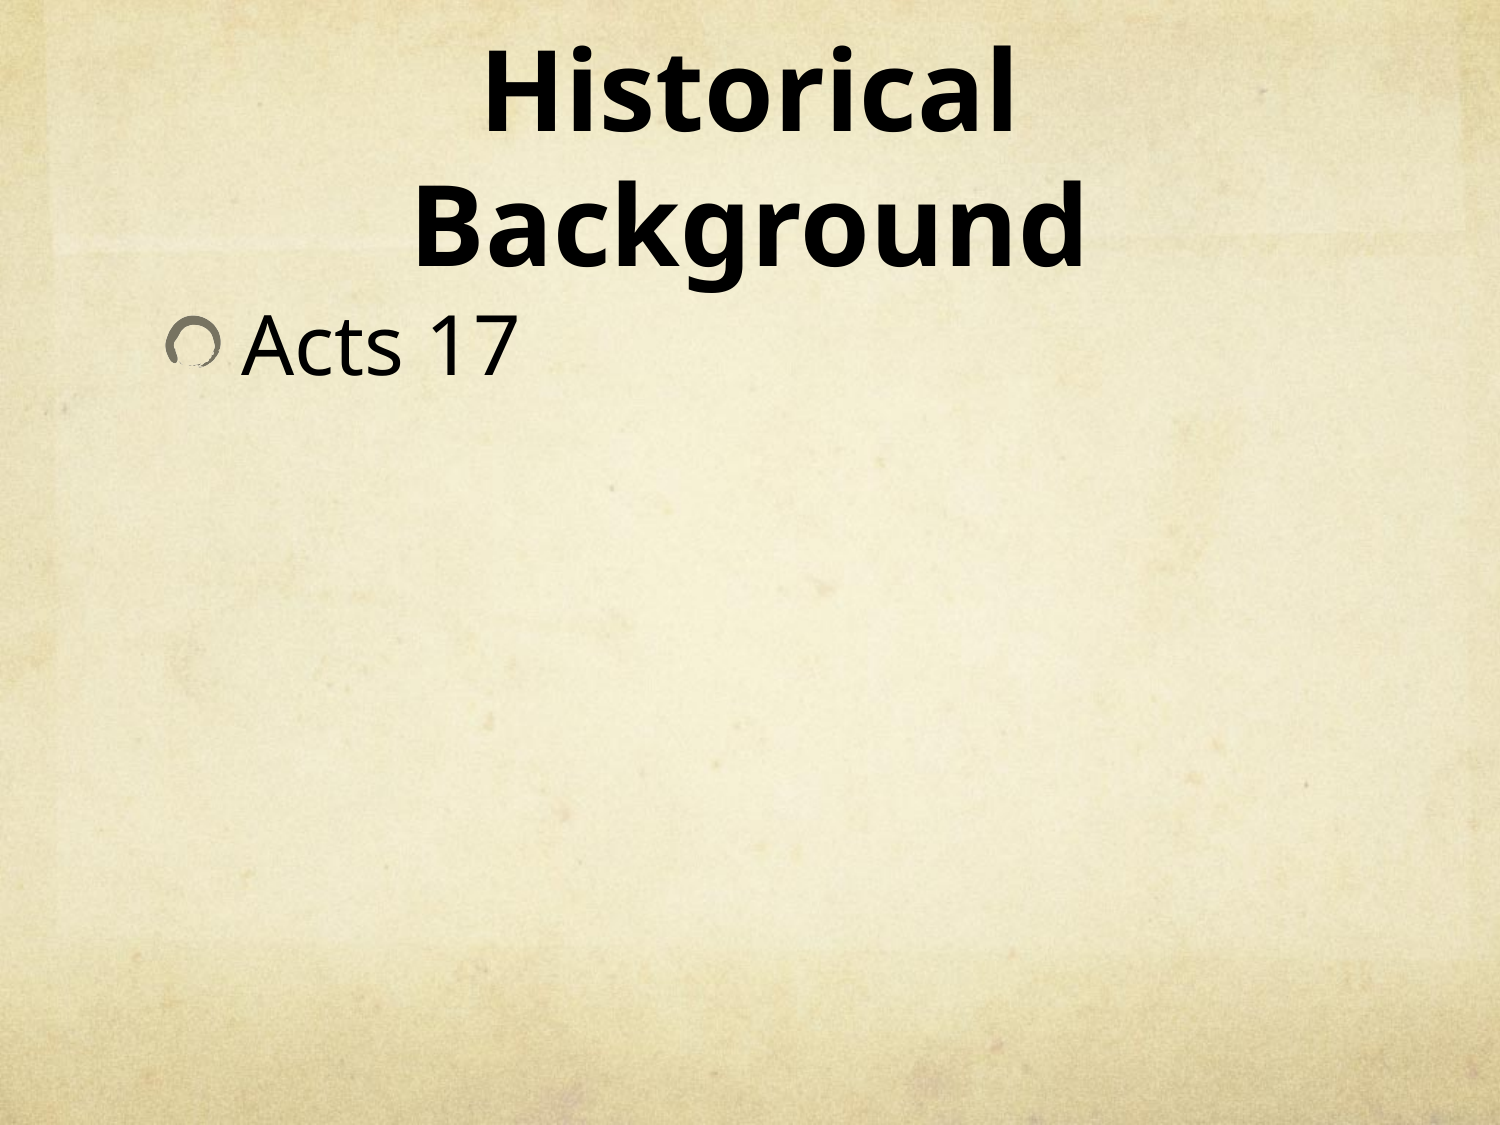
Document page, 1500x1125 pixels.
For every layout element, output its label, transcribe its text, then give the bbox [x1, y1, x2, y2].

picture [0, 0, 1500, 1125]
list Acts 17 [150, 284, 1350, 950]
title Historical Background [150, 82, 1350, 225]
